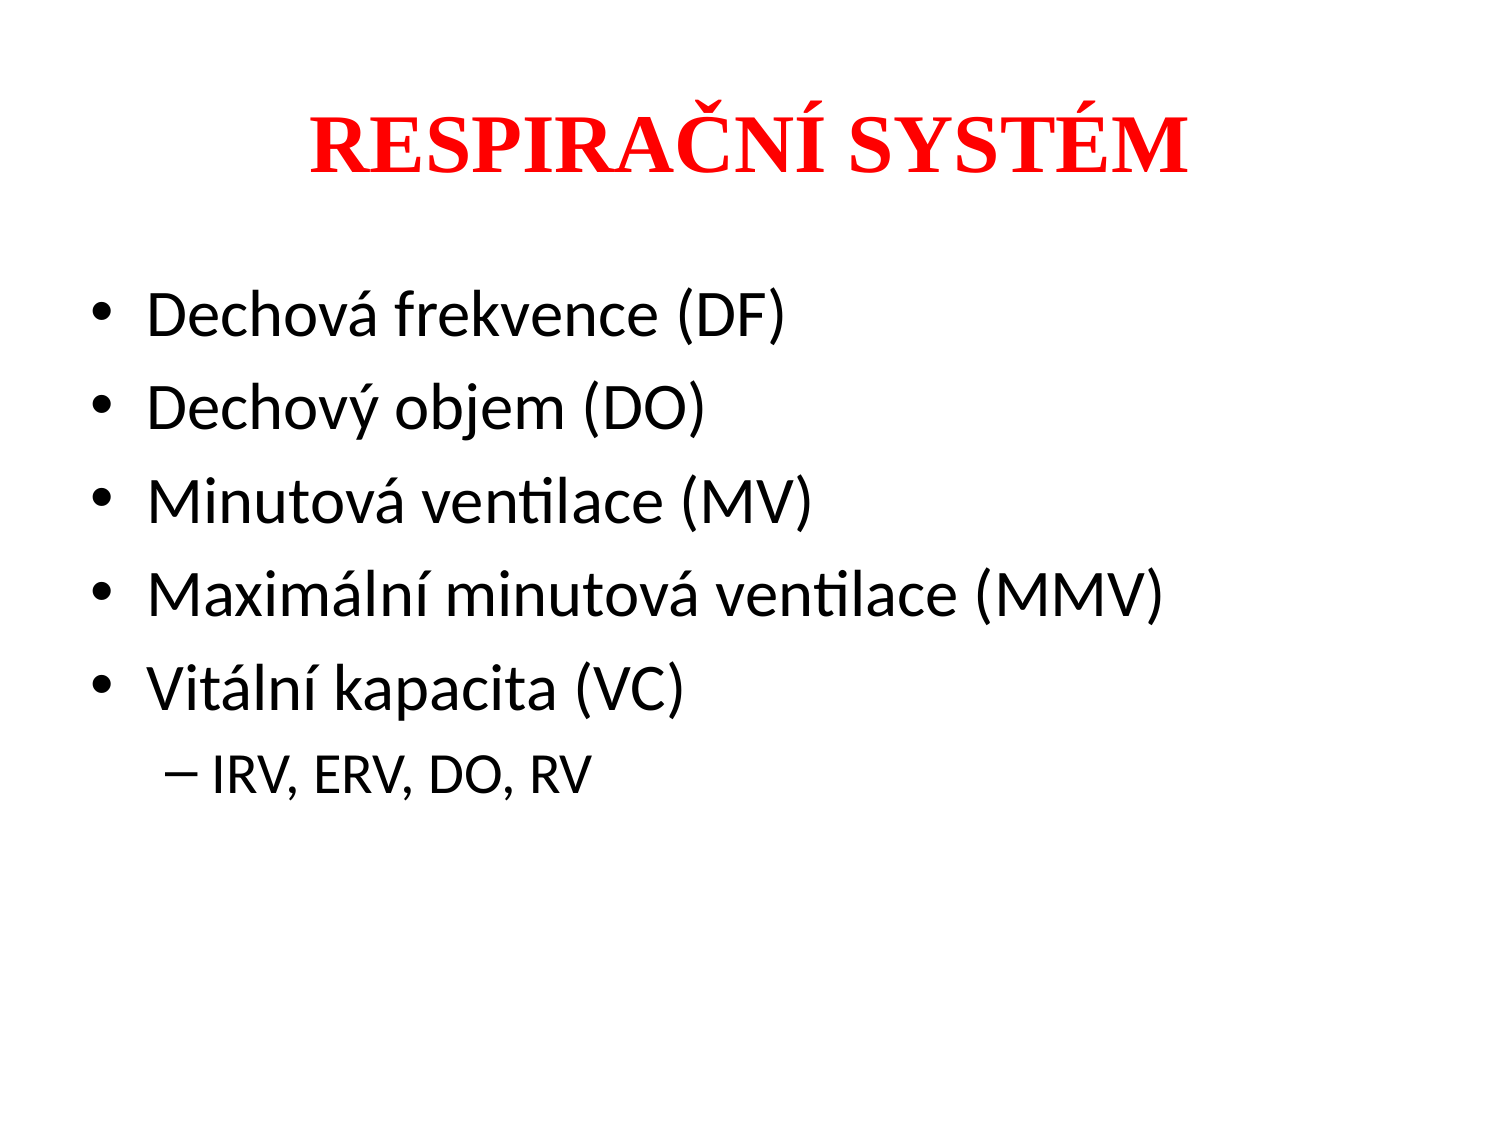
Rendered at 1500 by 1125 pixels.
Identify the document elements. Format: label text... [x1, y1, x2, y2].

list Dechová frekvence (DF) Dechový objem (DO) Minutová ventilace (MV) Maximální minutová ventilace (MMV) Vitální kapacita (VC) IRV, ERV, DO, RV [75, 262, 1425, 1005]
title RESPIRAČNÍ SYSTÉM [75, 45, 1425, 233]
